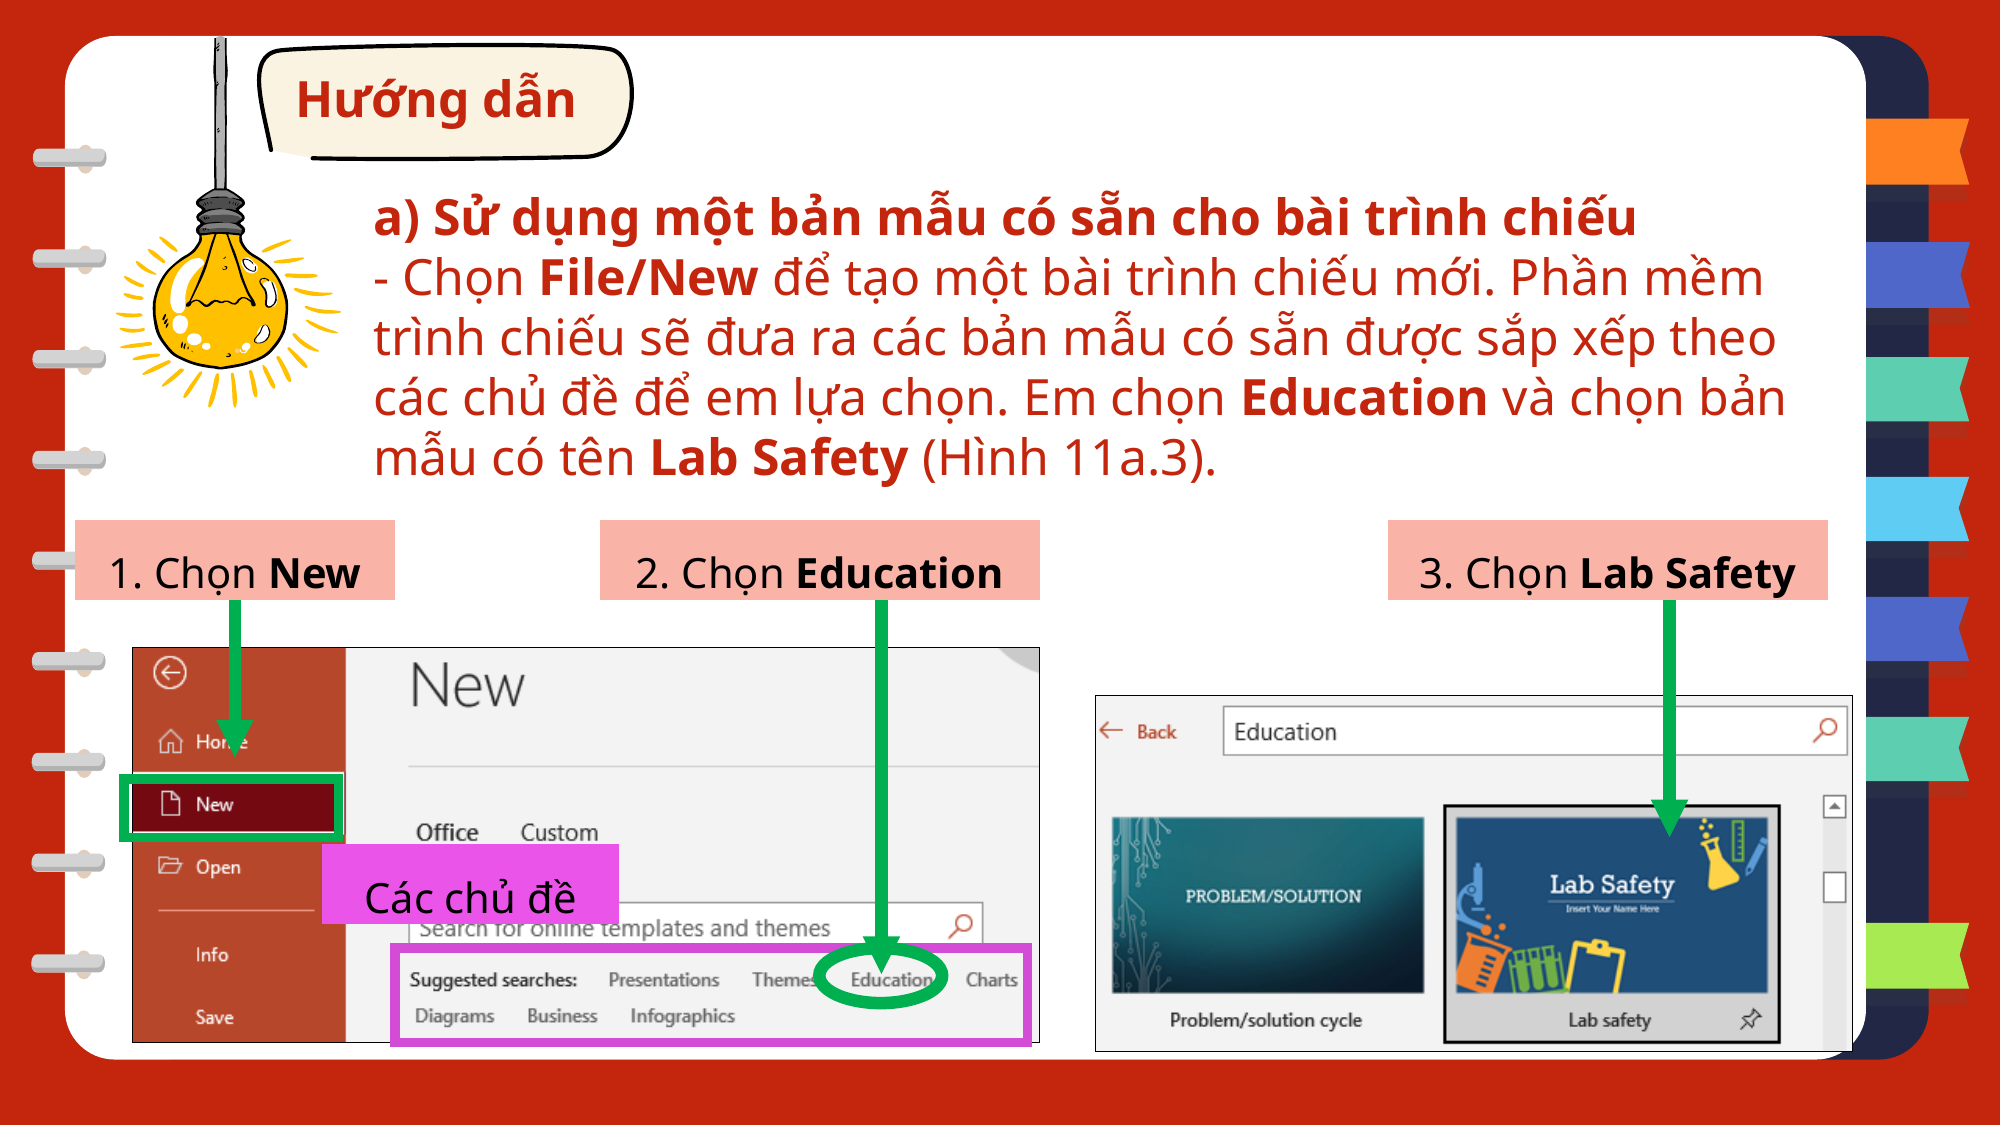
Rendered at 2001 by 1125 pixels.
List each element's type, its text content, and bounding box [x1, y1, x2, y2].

text_box Hướng dẫn [342, 60, 398, 135]
text_box Hướng dẫn [513, 60, 675, 135]
text_box 1. Chọn New [74, 519, 396, 601]
text_box a) Sử dụng một bản mẫu có sẵn cho bài trình chiếu - Chọn File/New để tạo một bài trình chiếu mới. Phần mềm trình chiếu sẽ đưa ra các bản mẫu có sẵn được sắp xếp theo các chủ đề để em lựa chọn. Em chọn Education và chọn bản mẫu có tên Lab Safety (Hình 11a.3). [358, 178, 1829, 493]
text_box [398, 0, 513, 299]
text_box [123, 778, 132, 838]
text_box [115, 35, 342, 408]
text_box 2. Chọn Education [599, 519, 1041, 601]
text_box 3. Chọn Lab Safety [1387, 519, 1829, 601]
picture [1095, 695, 1853, 1052]
picture [132, 647, 1040, 1043]
